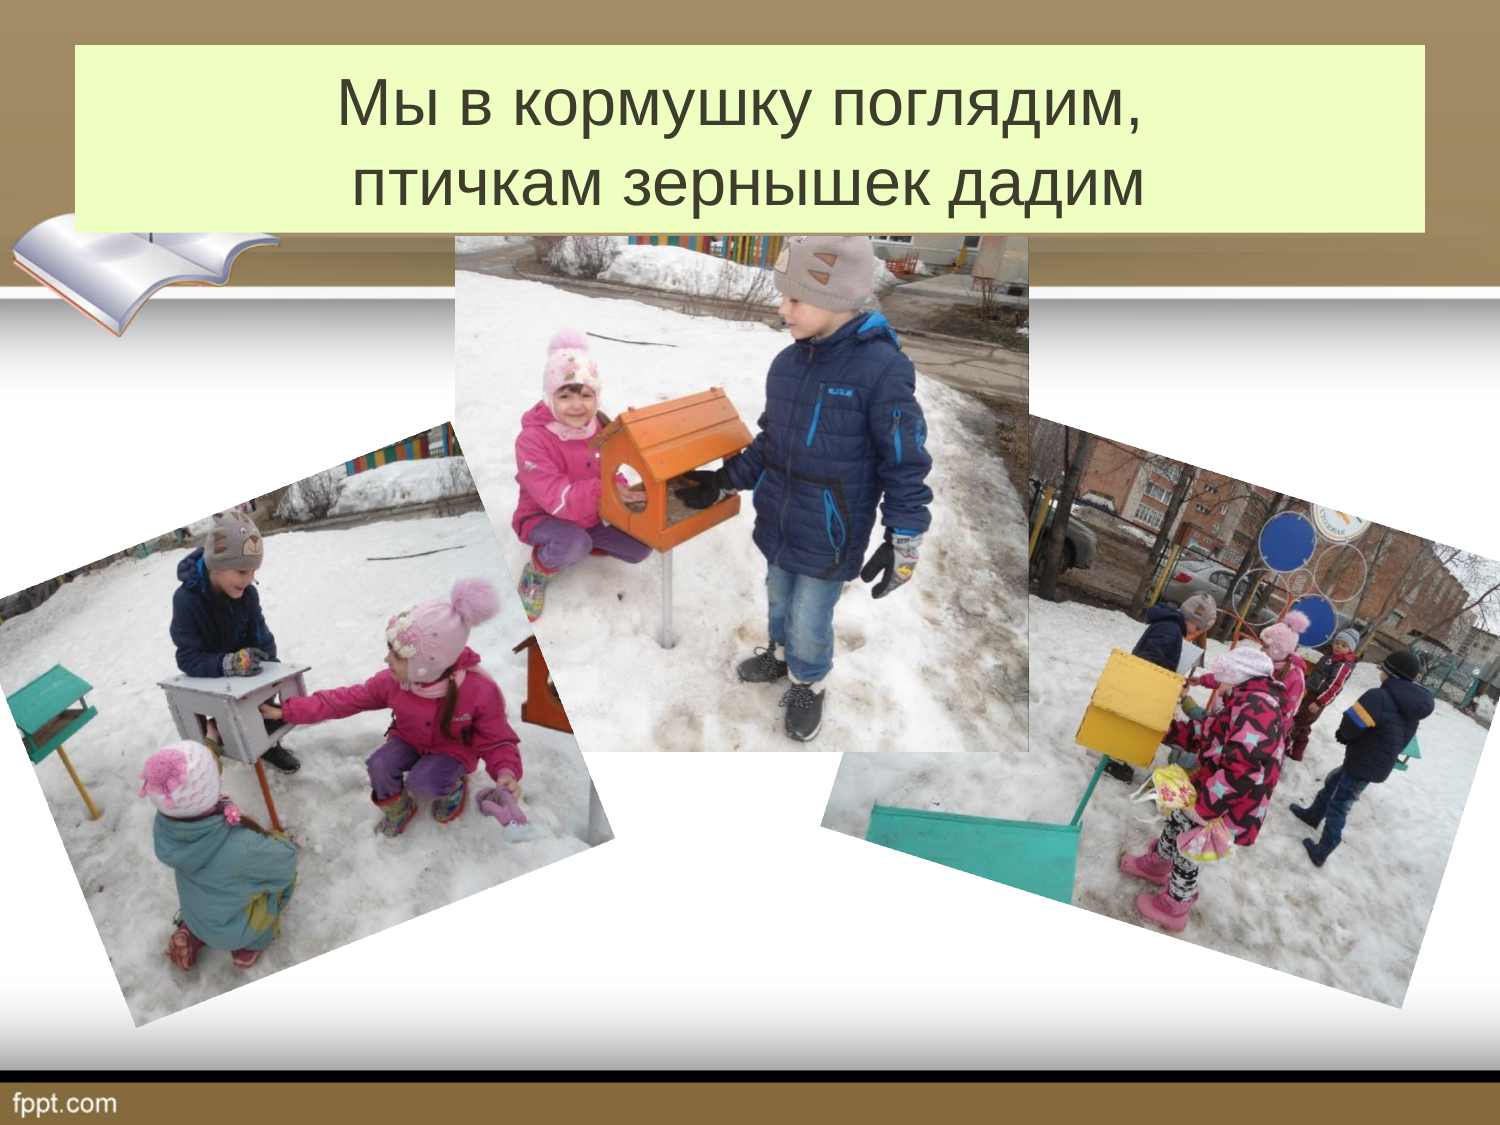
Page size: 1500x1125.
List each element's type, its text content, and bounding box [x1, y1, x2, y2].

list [34, 499, 551, 950]
title Мы в кормушку поглядим, птичкам зернышек дадим [75, 45, 1425, 233]
picture [0, 0, 1500, 1125]
